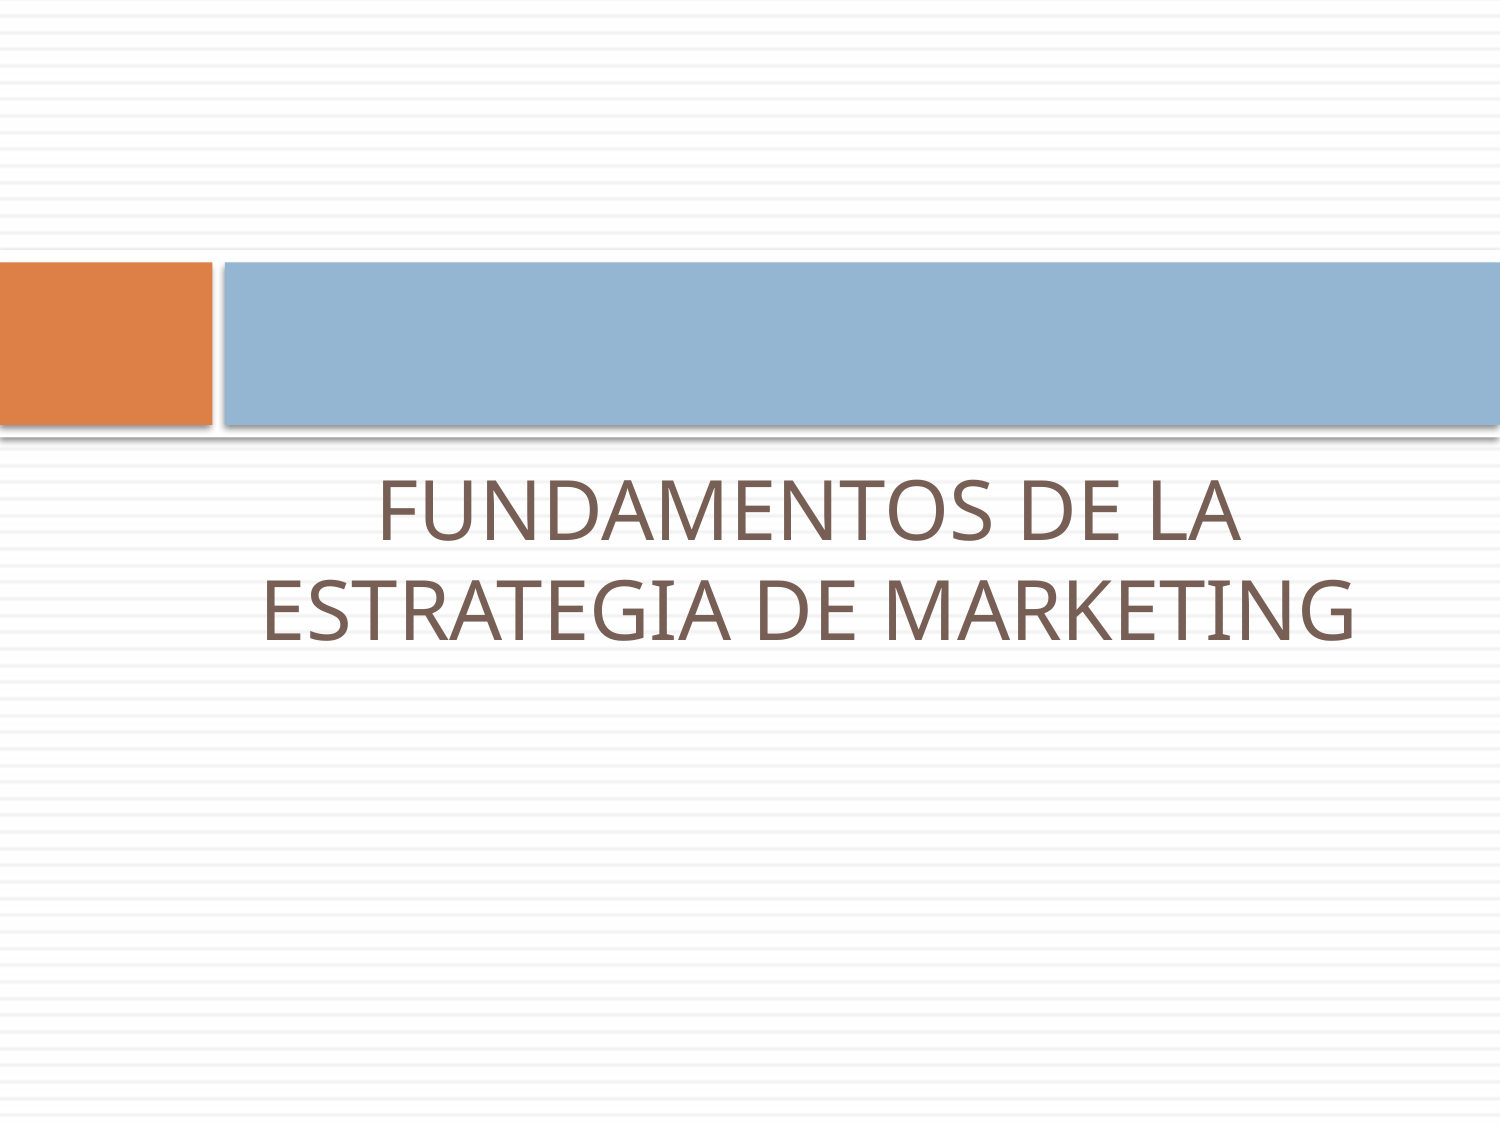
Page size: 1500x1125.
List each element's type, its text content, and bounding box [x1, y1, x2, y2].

list FUNDAMENTOS DE LA ESTRATEGIA DE MARKETING [225, 450, 1394, 725]
